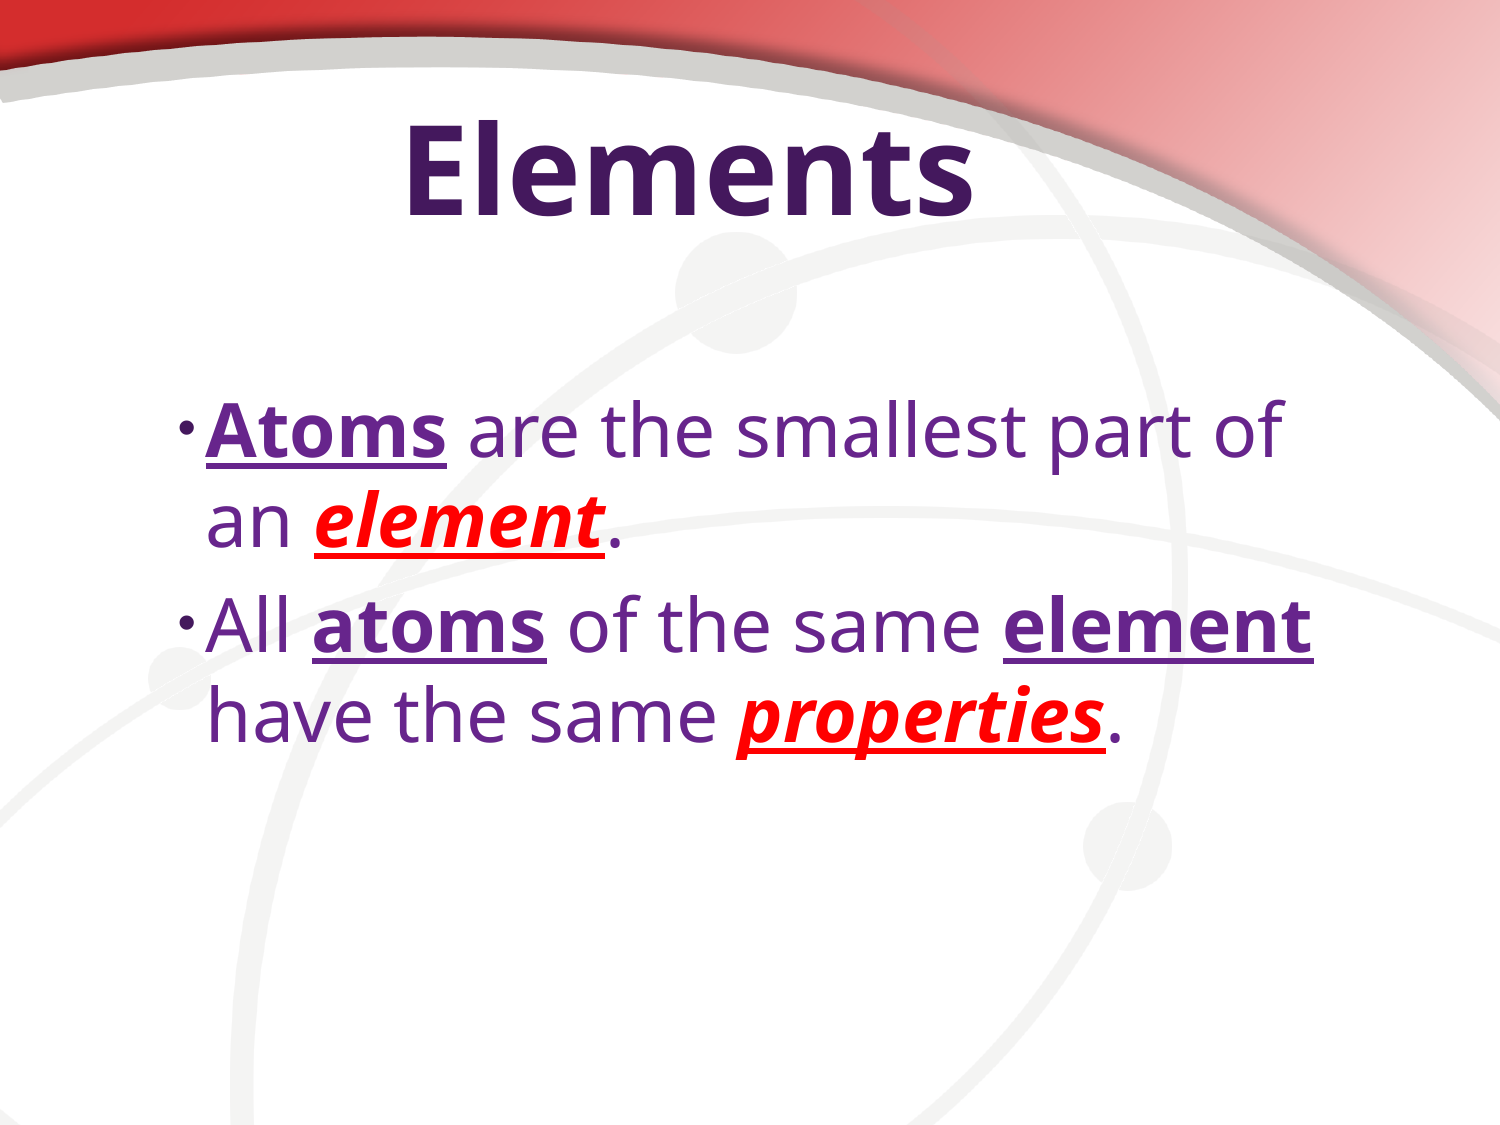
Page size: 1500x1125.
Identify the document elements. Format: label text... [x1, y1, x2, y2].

list Atoms are the smallest part of an element. All atoms of the same element have the same properties. [162, 375, 1392, 1064]
picture [0, 0, 1500, 1125]
title Elements [13, 112, 1364, 218]
